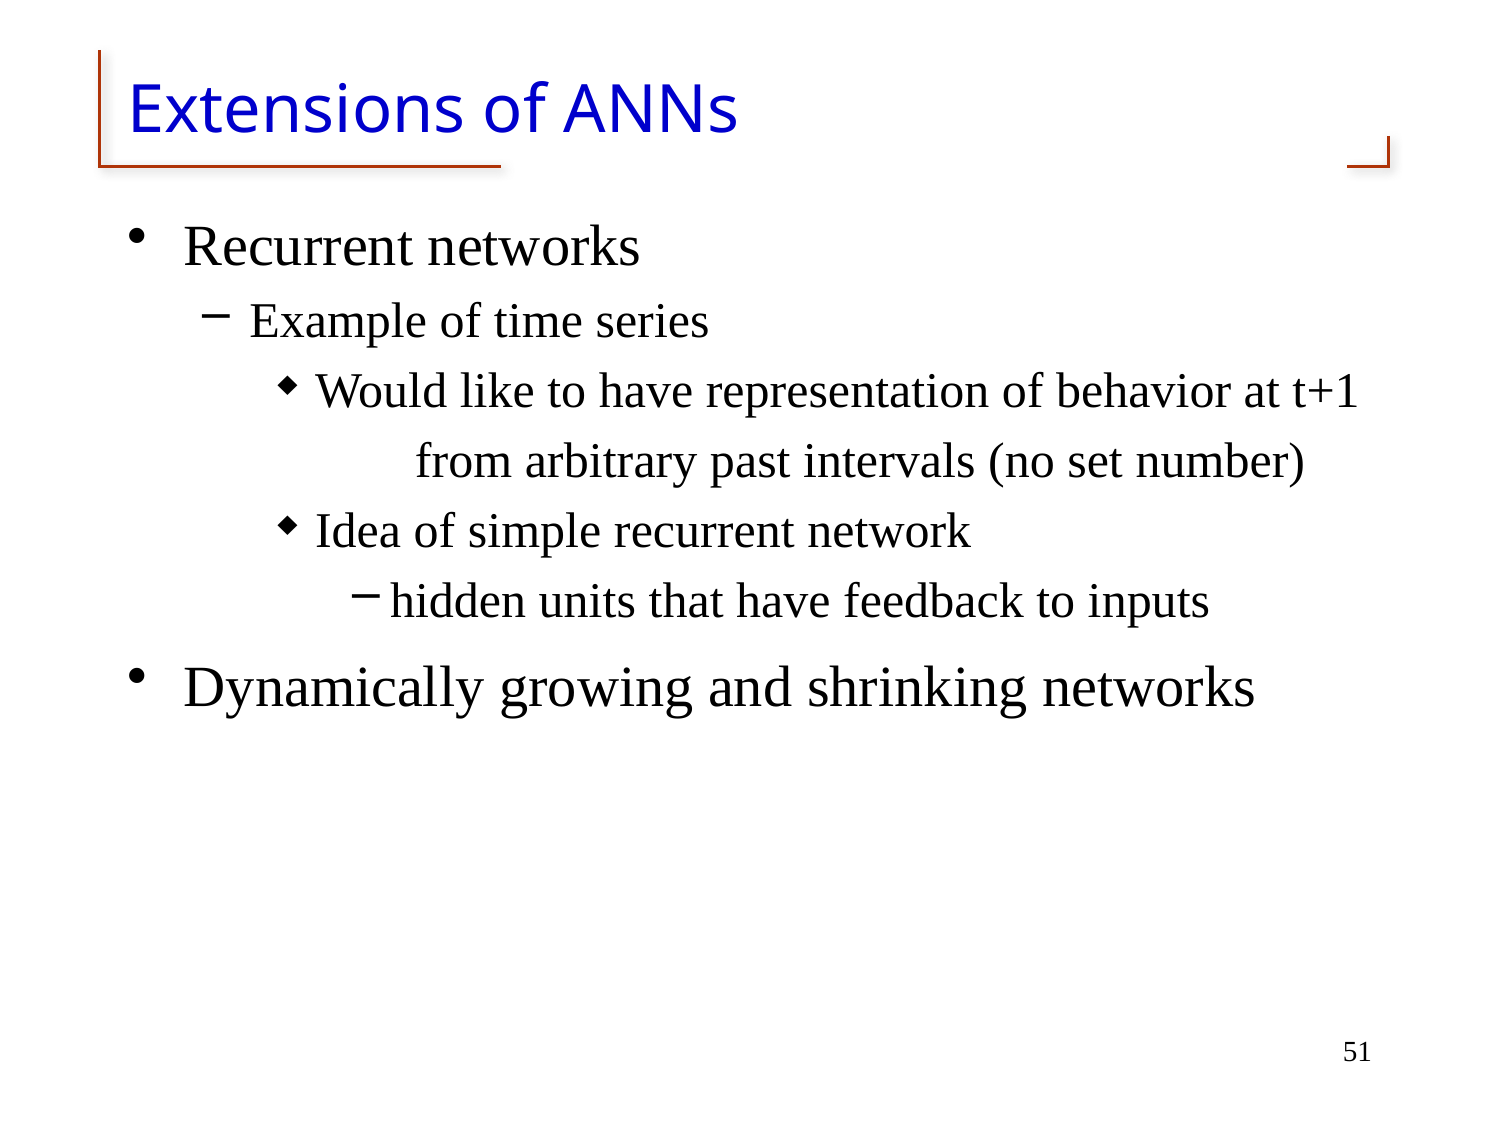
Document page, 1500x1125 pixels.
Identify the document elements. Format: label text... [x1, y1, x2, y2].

list Recurrent networks Example of time series Would like to have representation of behavior at t+1 from arbitrary past intervals (no set number) Idea of simple recurrent network hidden units that have feedback to inputs Dynamically growing and shrinking networks [112, 200, 1388, 1000]
title Extensions of ANNs [112, 37, 1388, 175]
slide_number 51 [1074, 1024, 1388, 1101]
